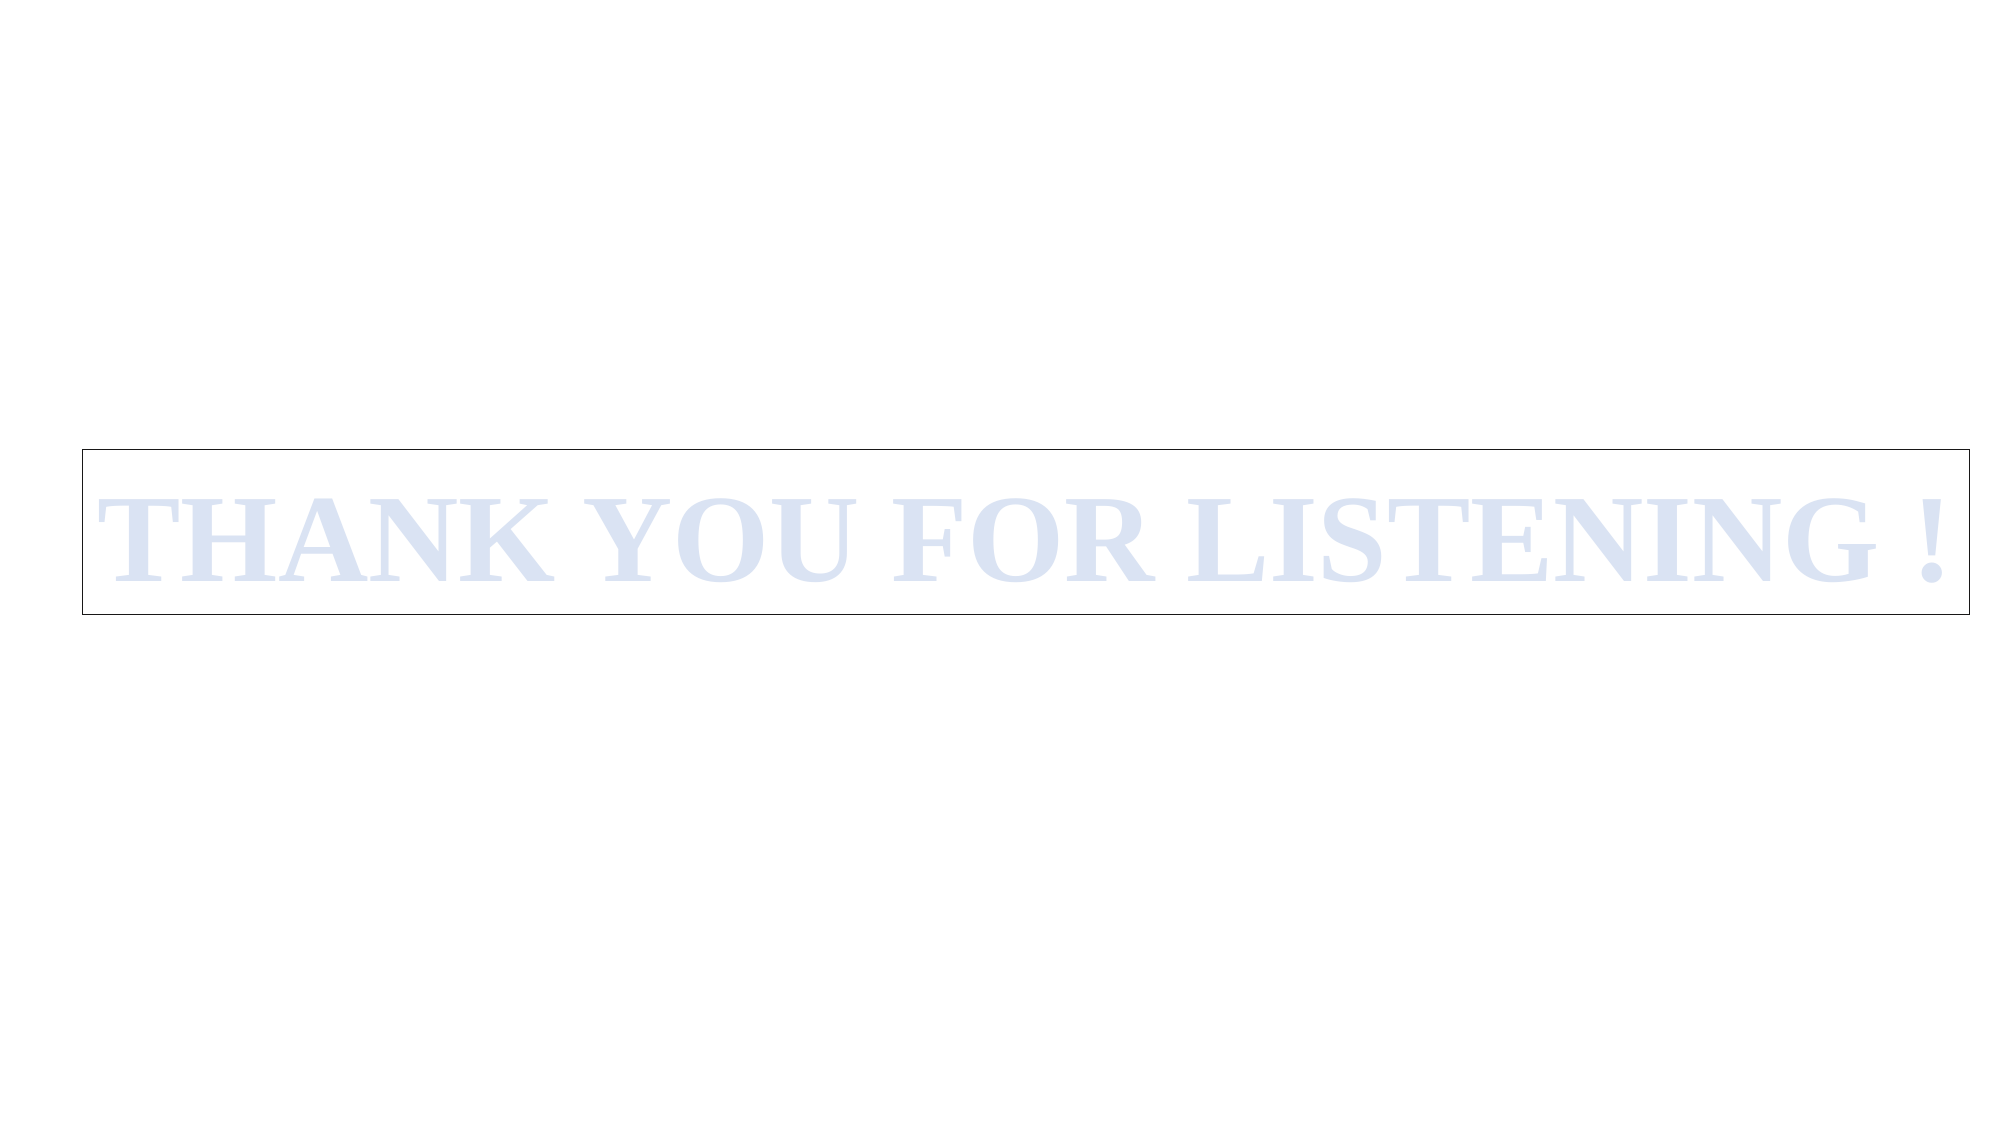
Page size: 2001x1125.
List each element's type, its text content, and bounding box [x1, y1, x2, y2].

text_box THANK YOU FOR LISTENING ! [82, 449, 1970, 615]
